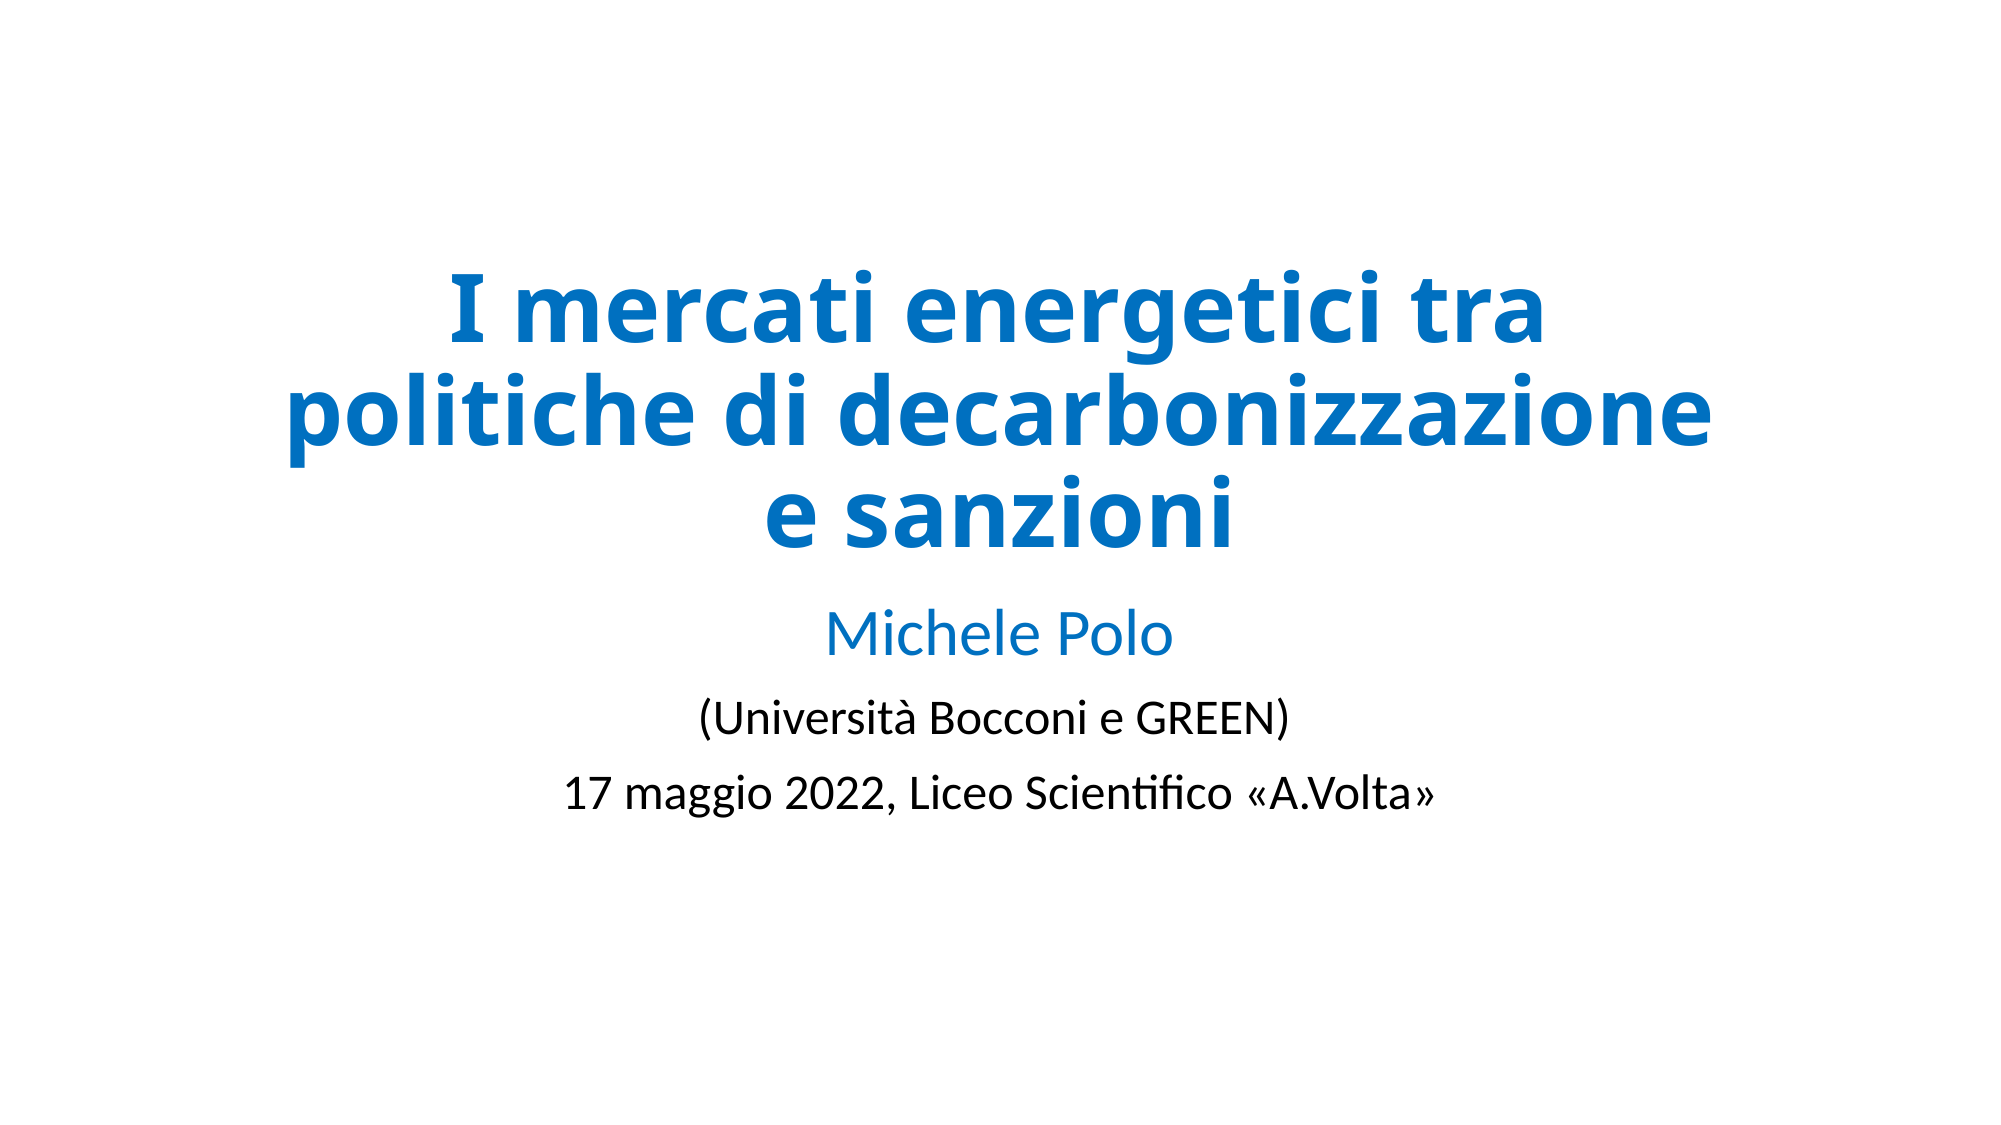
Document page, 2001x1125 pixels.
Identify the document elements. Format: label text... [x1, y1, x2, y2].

subtitle Michele Polo (Università Bocconi e GREEN) 17 maggio 2022, Liceo Scientifico «A.Volta» [249, 590, 1750, 863]
title I mercati energetici tra politiche di decarbonizzazione e sanzioni [249, 184, 1750, 576]
